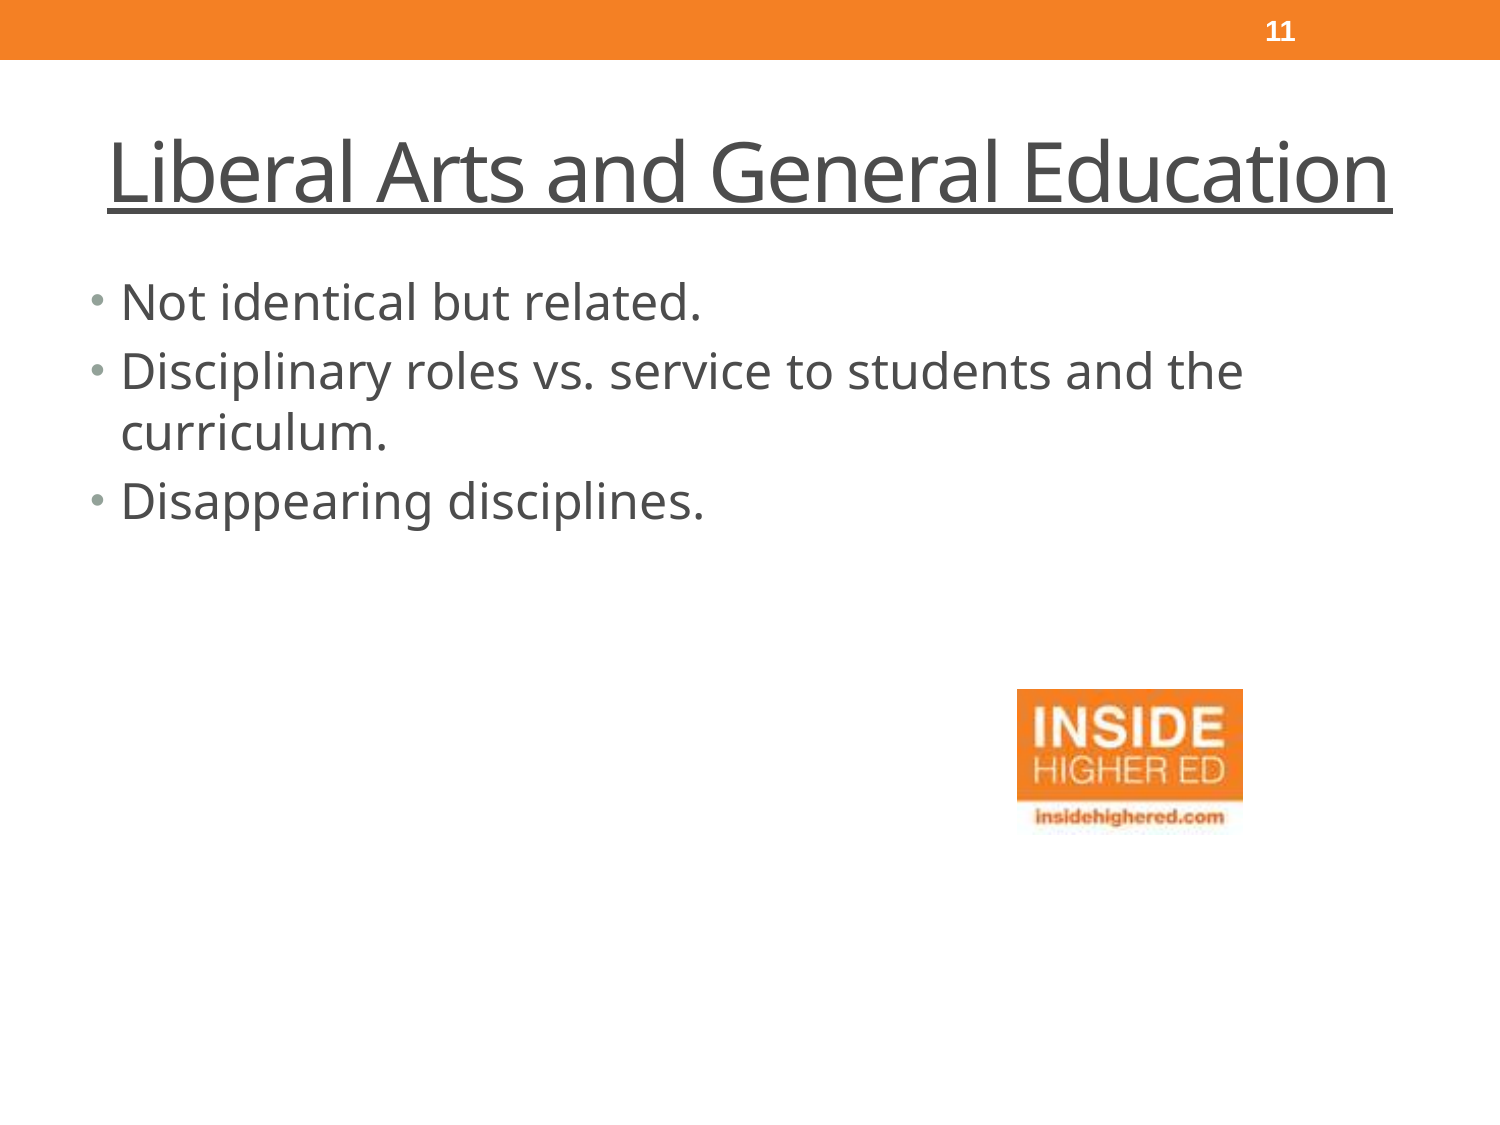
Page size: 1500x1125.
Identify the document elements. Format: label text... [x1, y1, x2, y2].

list Not identical but related. Disciplinary roles vs. service to students and the curriculum. Disappearing disciplines. [75, 262, 1425, 1063]
picture [1017, 689, 1243, 836]
title Liberal Arts and General Education [75, 87, 1425, 250]
slide_number 11 [1250, 3, 1425, 57]
